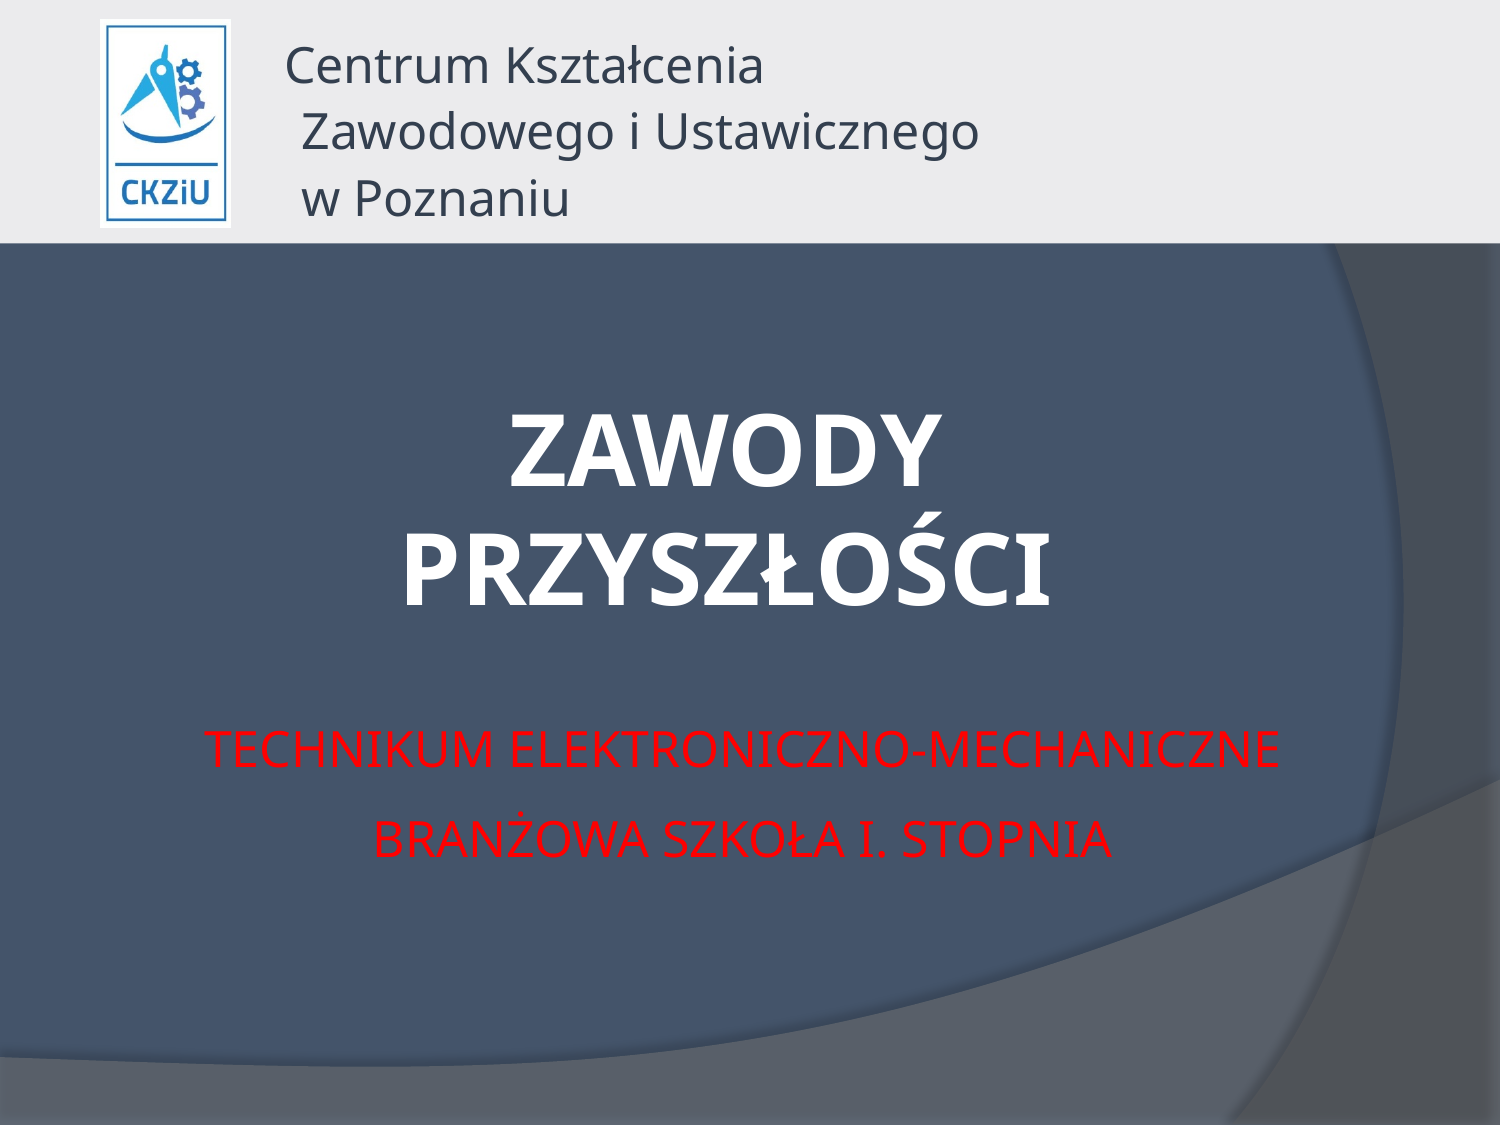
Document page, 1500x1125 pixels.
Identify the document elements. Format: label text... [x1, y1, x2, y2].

text_box TECHNIKUM ELEKTRONICZNO-MECHANICZNE BRANŻOWA SZKOŁA I. STOPNIA [163, 680, 1297, 876]
text_box ZAWODY PRZYSZŁOŚCI [88, 385, 1364, 627]
text_box Centrum Kształcenia Zawodowego i Ustawicznego w Poznaniu [230, 19, 1471, 244]
picture [100, 18, 231, 228]
